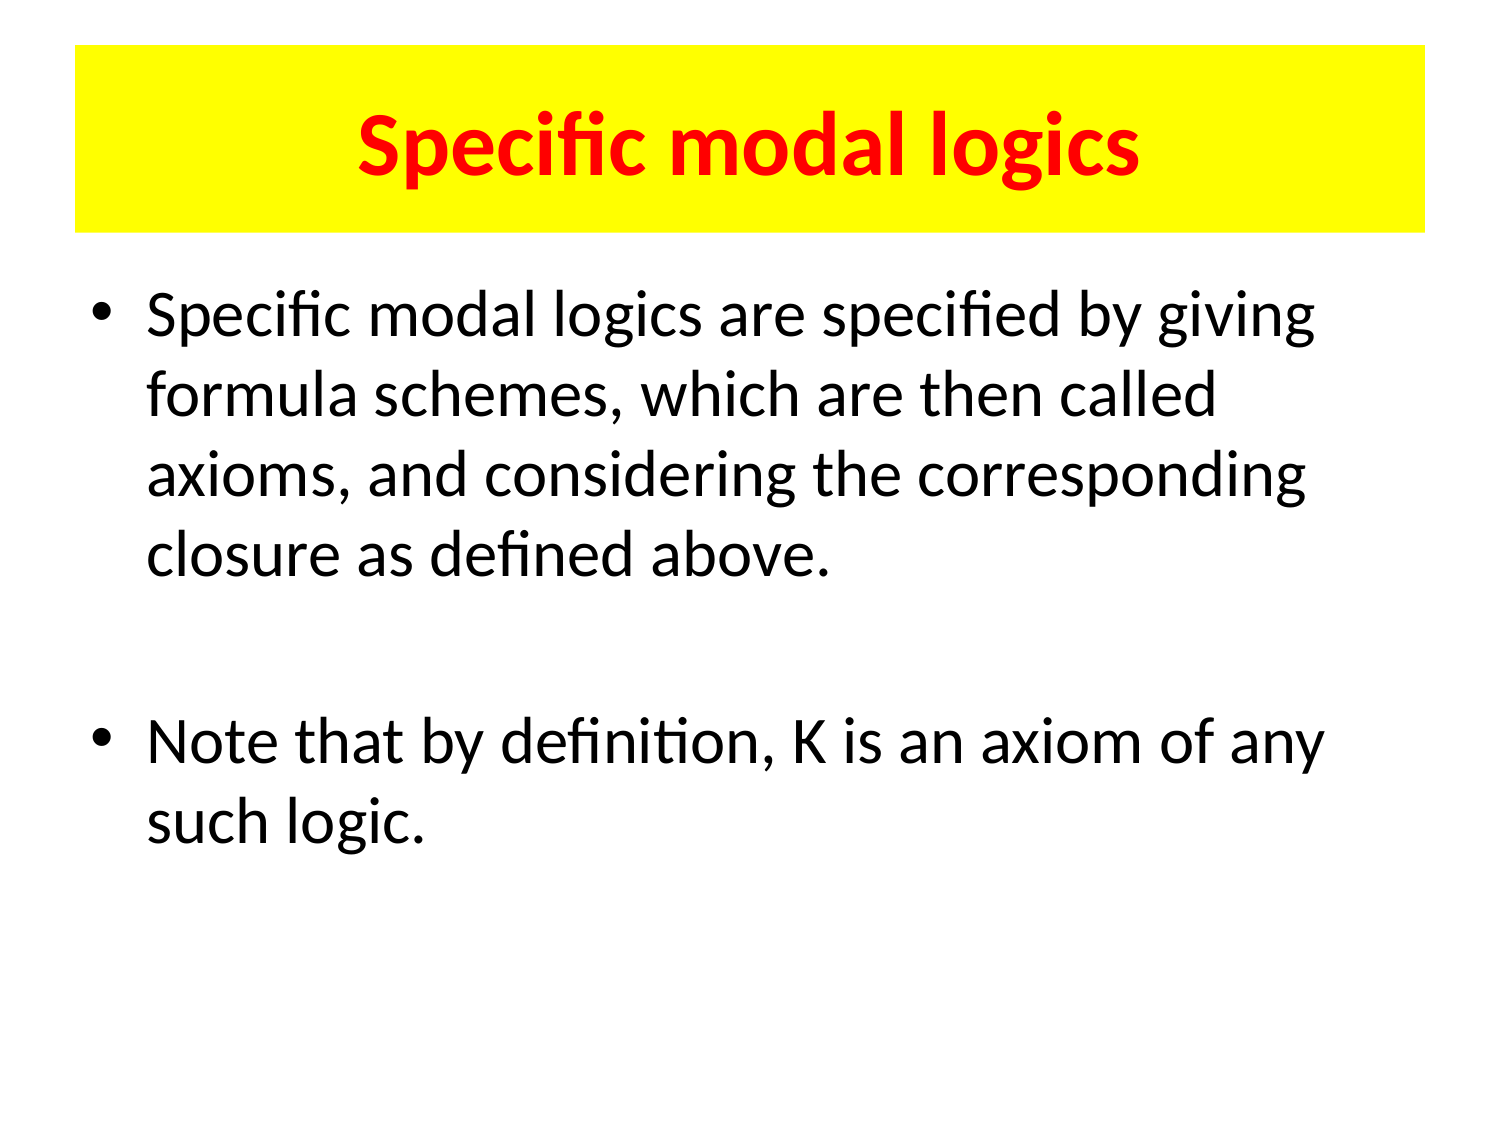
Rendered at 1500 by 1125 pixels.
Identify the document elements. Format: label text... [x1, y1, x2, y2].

list Specific modal logics are specified by giving formula schemes, which are then called axioms, and considering the corresponding closure as defined above. Note that by definition, K is an axiom of any such logic. [75, 262, 1425, 1005]
title Specific modal logics [75, 45, 1425, 233]
